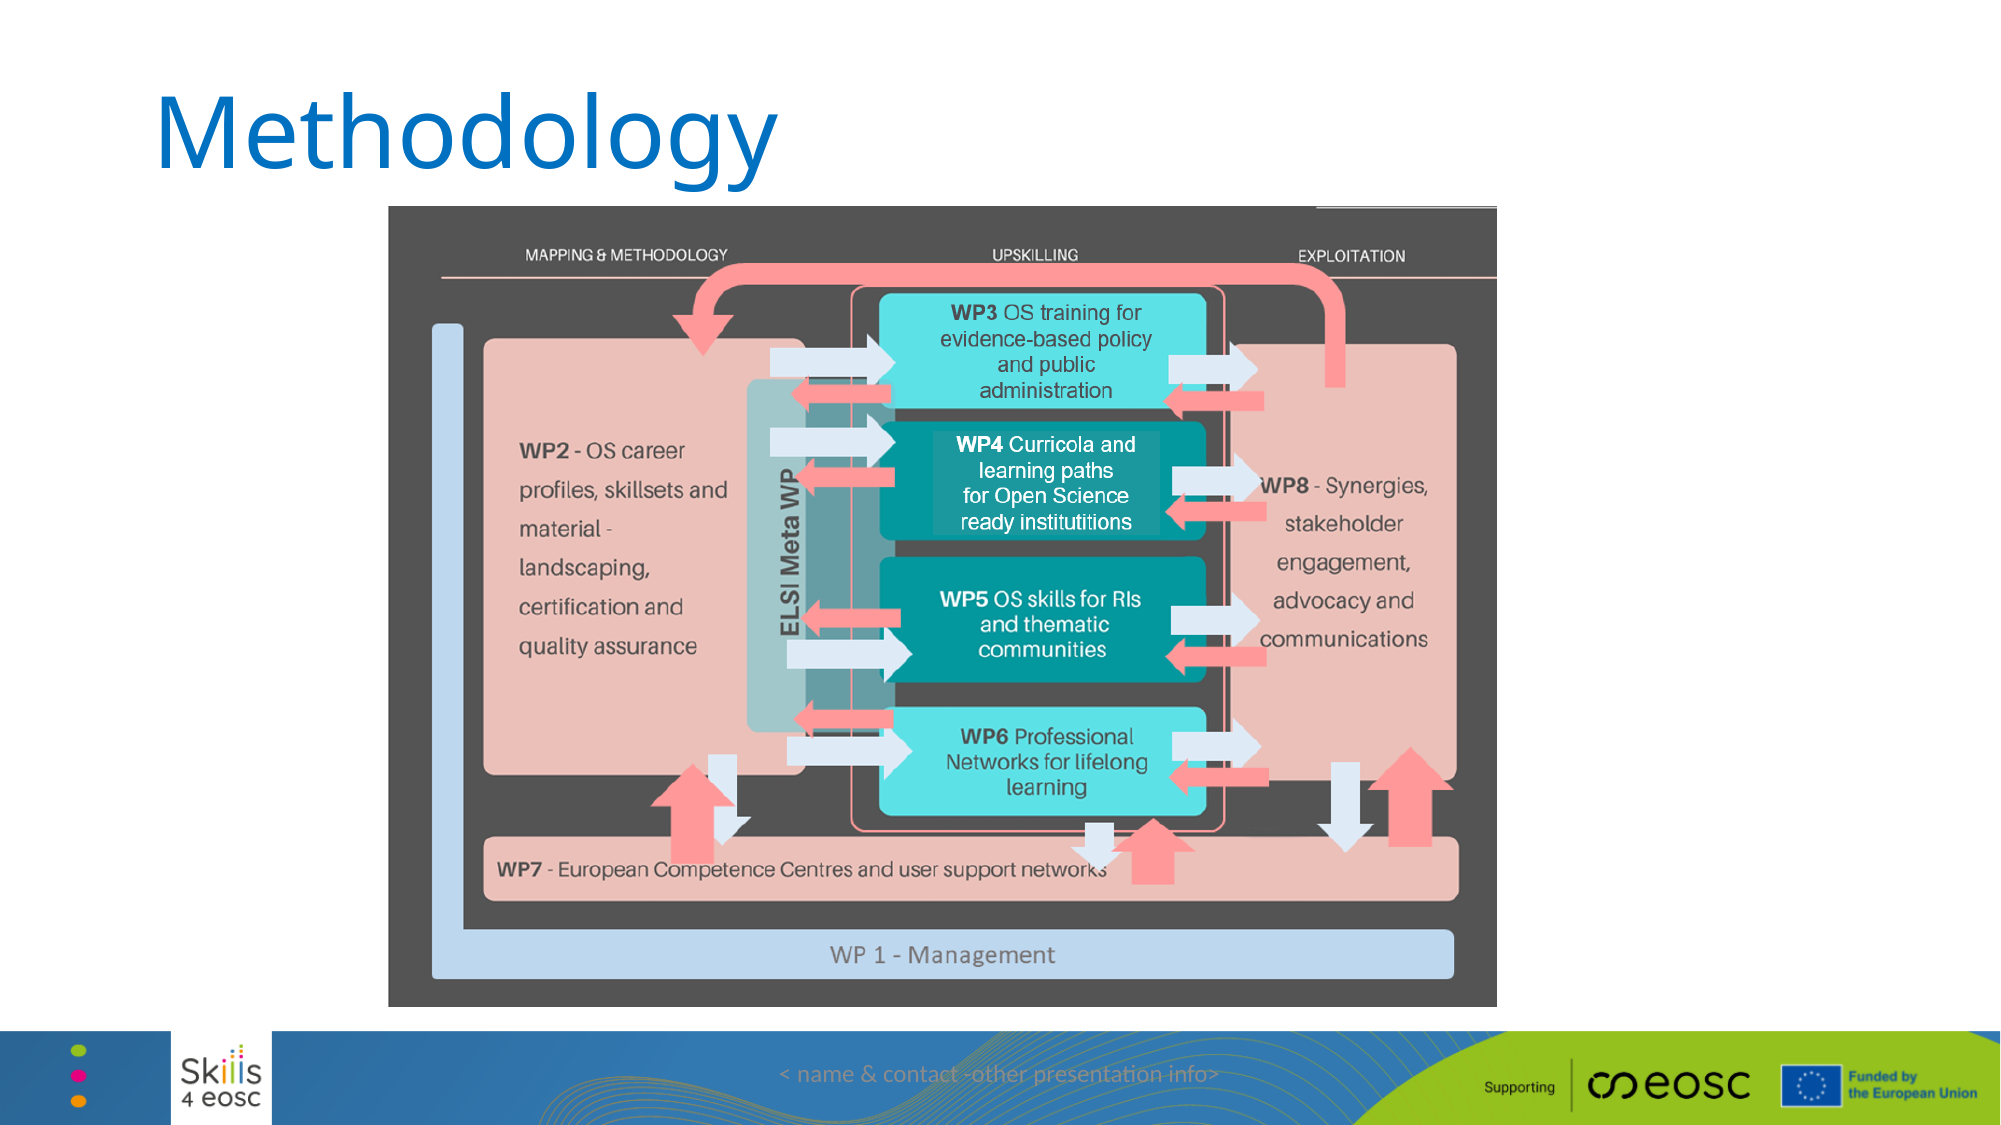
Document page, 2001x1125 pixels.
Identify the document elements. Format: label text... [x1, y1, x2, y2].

footer < name & contact -other presentation info> [662, 1042, 1338, 1103]
picture [0, 0, 2001, 1125]
text_box Methodology [137, 75, 1696, 338]
